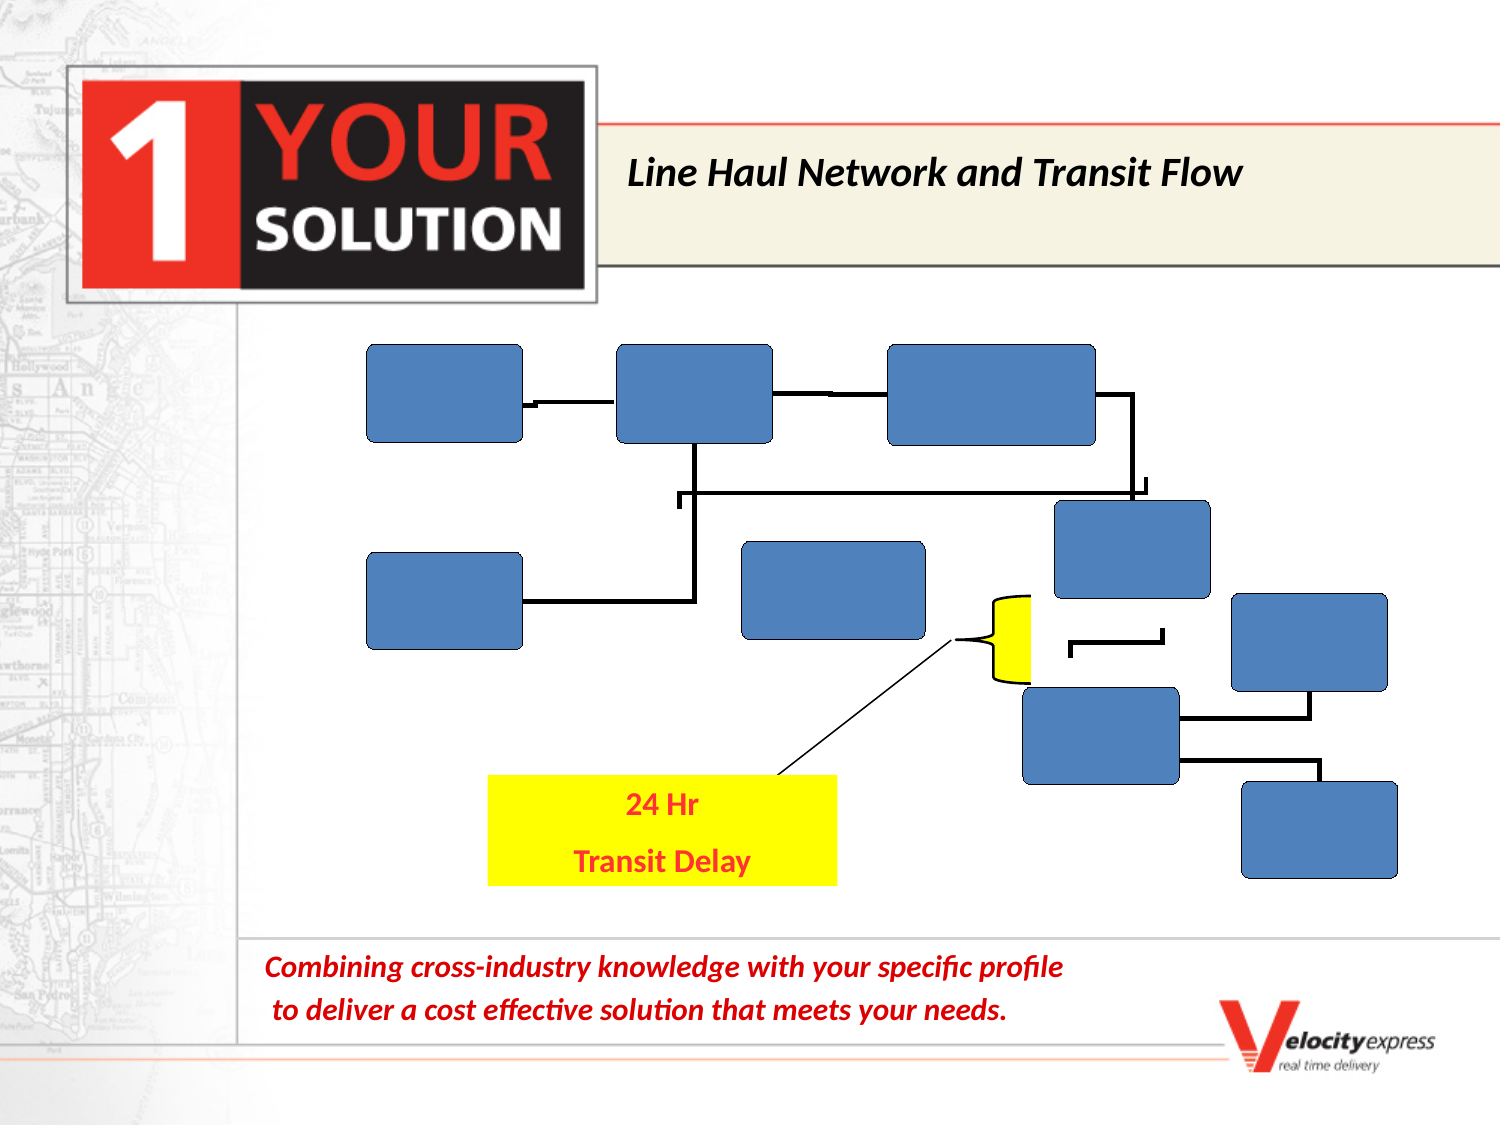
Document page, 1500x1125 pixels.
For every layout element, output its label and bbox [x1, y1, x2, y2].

text_box [324, 312, 1451, 929]
picture [0, 0, 1500, 1125]
